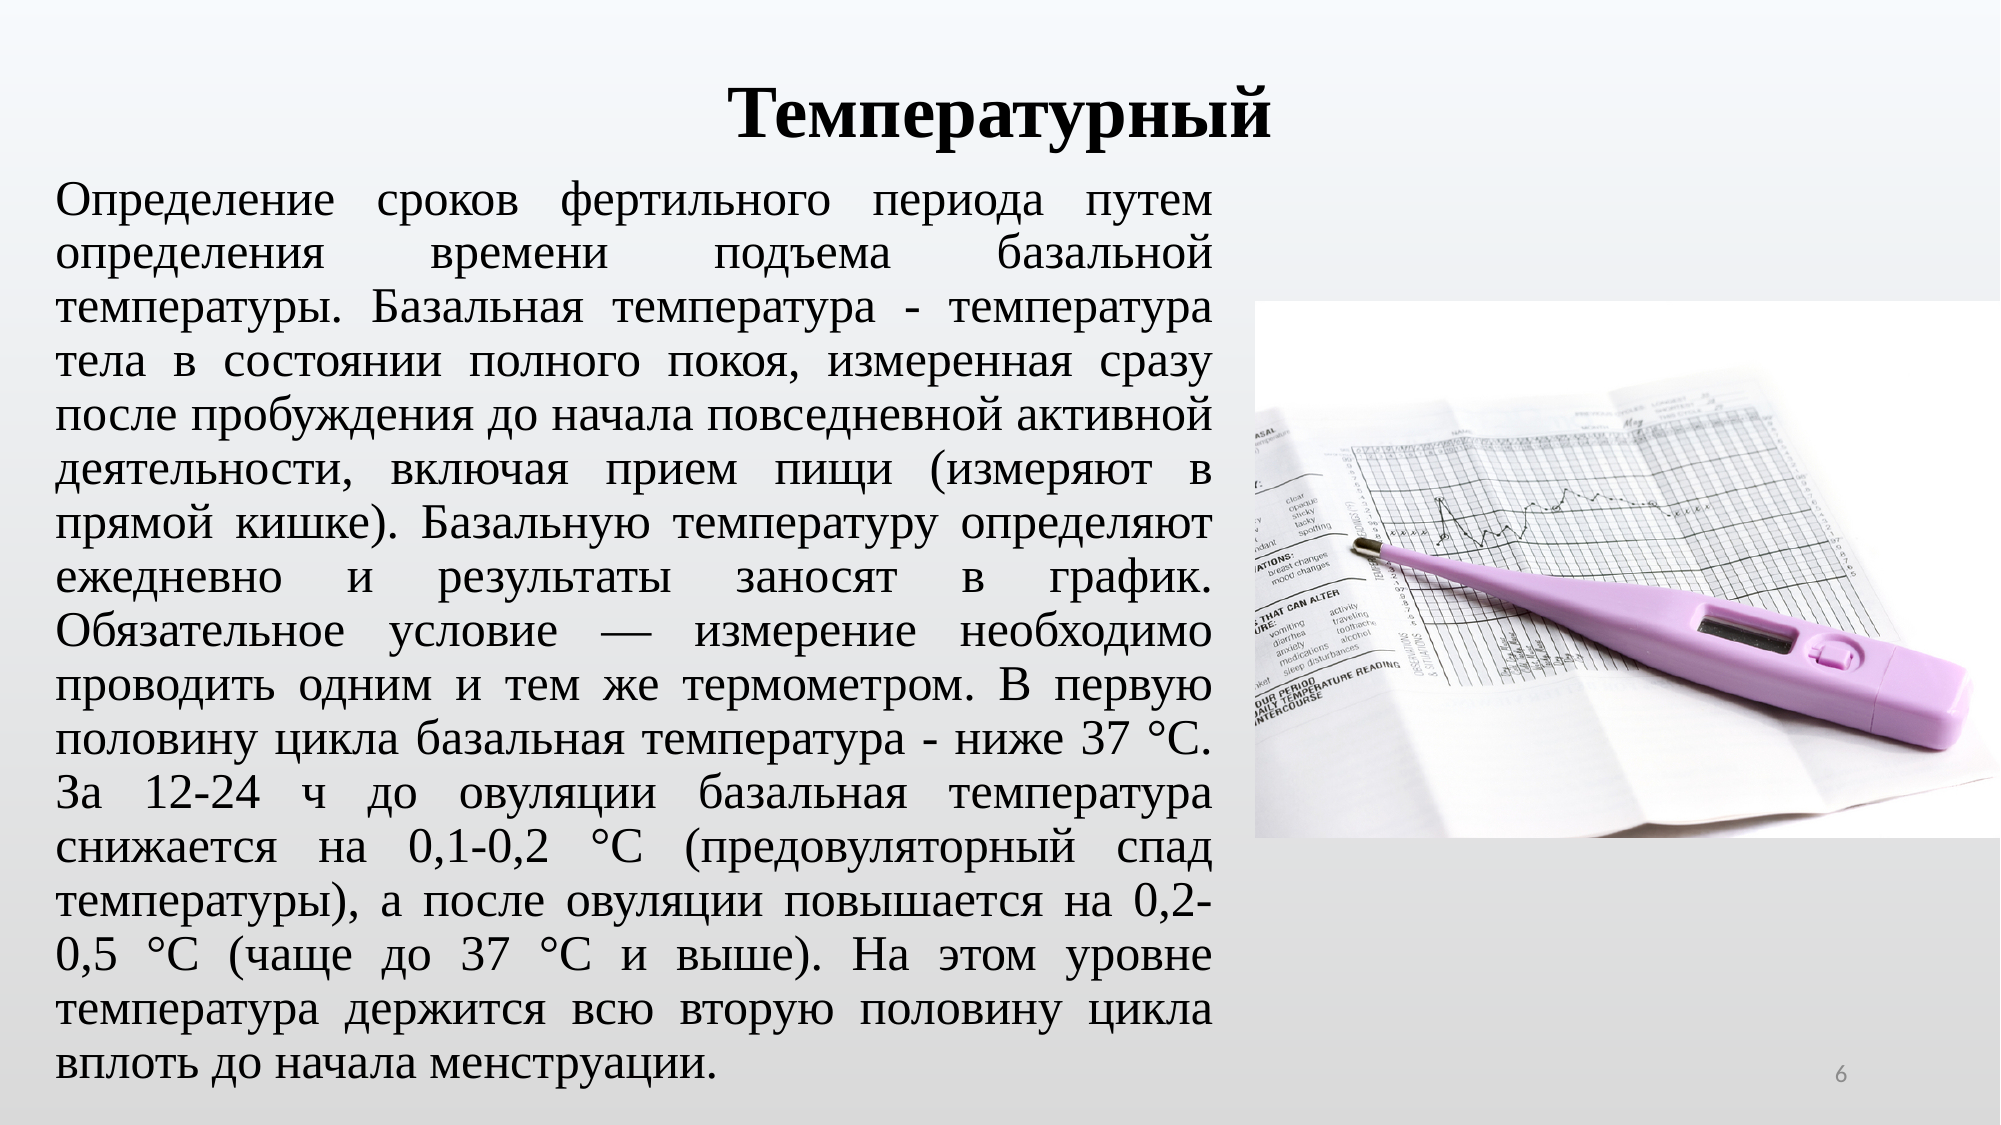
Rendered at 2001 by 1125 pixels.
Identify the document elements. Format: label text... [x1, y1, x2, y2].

title Температурный [137, 59, 1863, 278]
list Определение сроков фертильного периода путем определения времени подъема базальной температуры. Базальная температура - температура тела в состоянии полного покоя, измеренная сразу после пробуждения до начала повседневной активной деятельности, включая прием пищи (измеряют в прямой кишке). Базальную температуру определяют ежедневно и результаты заносят в график. Обязательное условие — измерение необходимо проводить одним и тем же термометром. В первую половину цикла базальная температура - ниже 37 °С. За 12-24 ч до овуляции базальная температура снижается на 0,1-0,2 °С (предовуляторный спад температуры), а после овуляции повышается на 0,2-0,5 °С (чаще до 37 °С и выше). На этом уровне температура держится всю вторую половину цикла вплоть до начала менструации. [40, 164, 1229, 1014]
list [1255, 301, 2000, 838]
slide_number 6 [1412, 1042, 1863, 1103]
